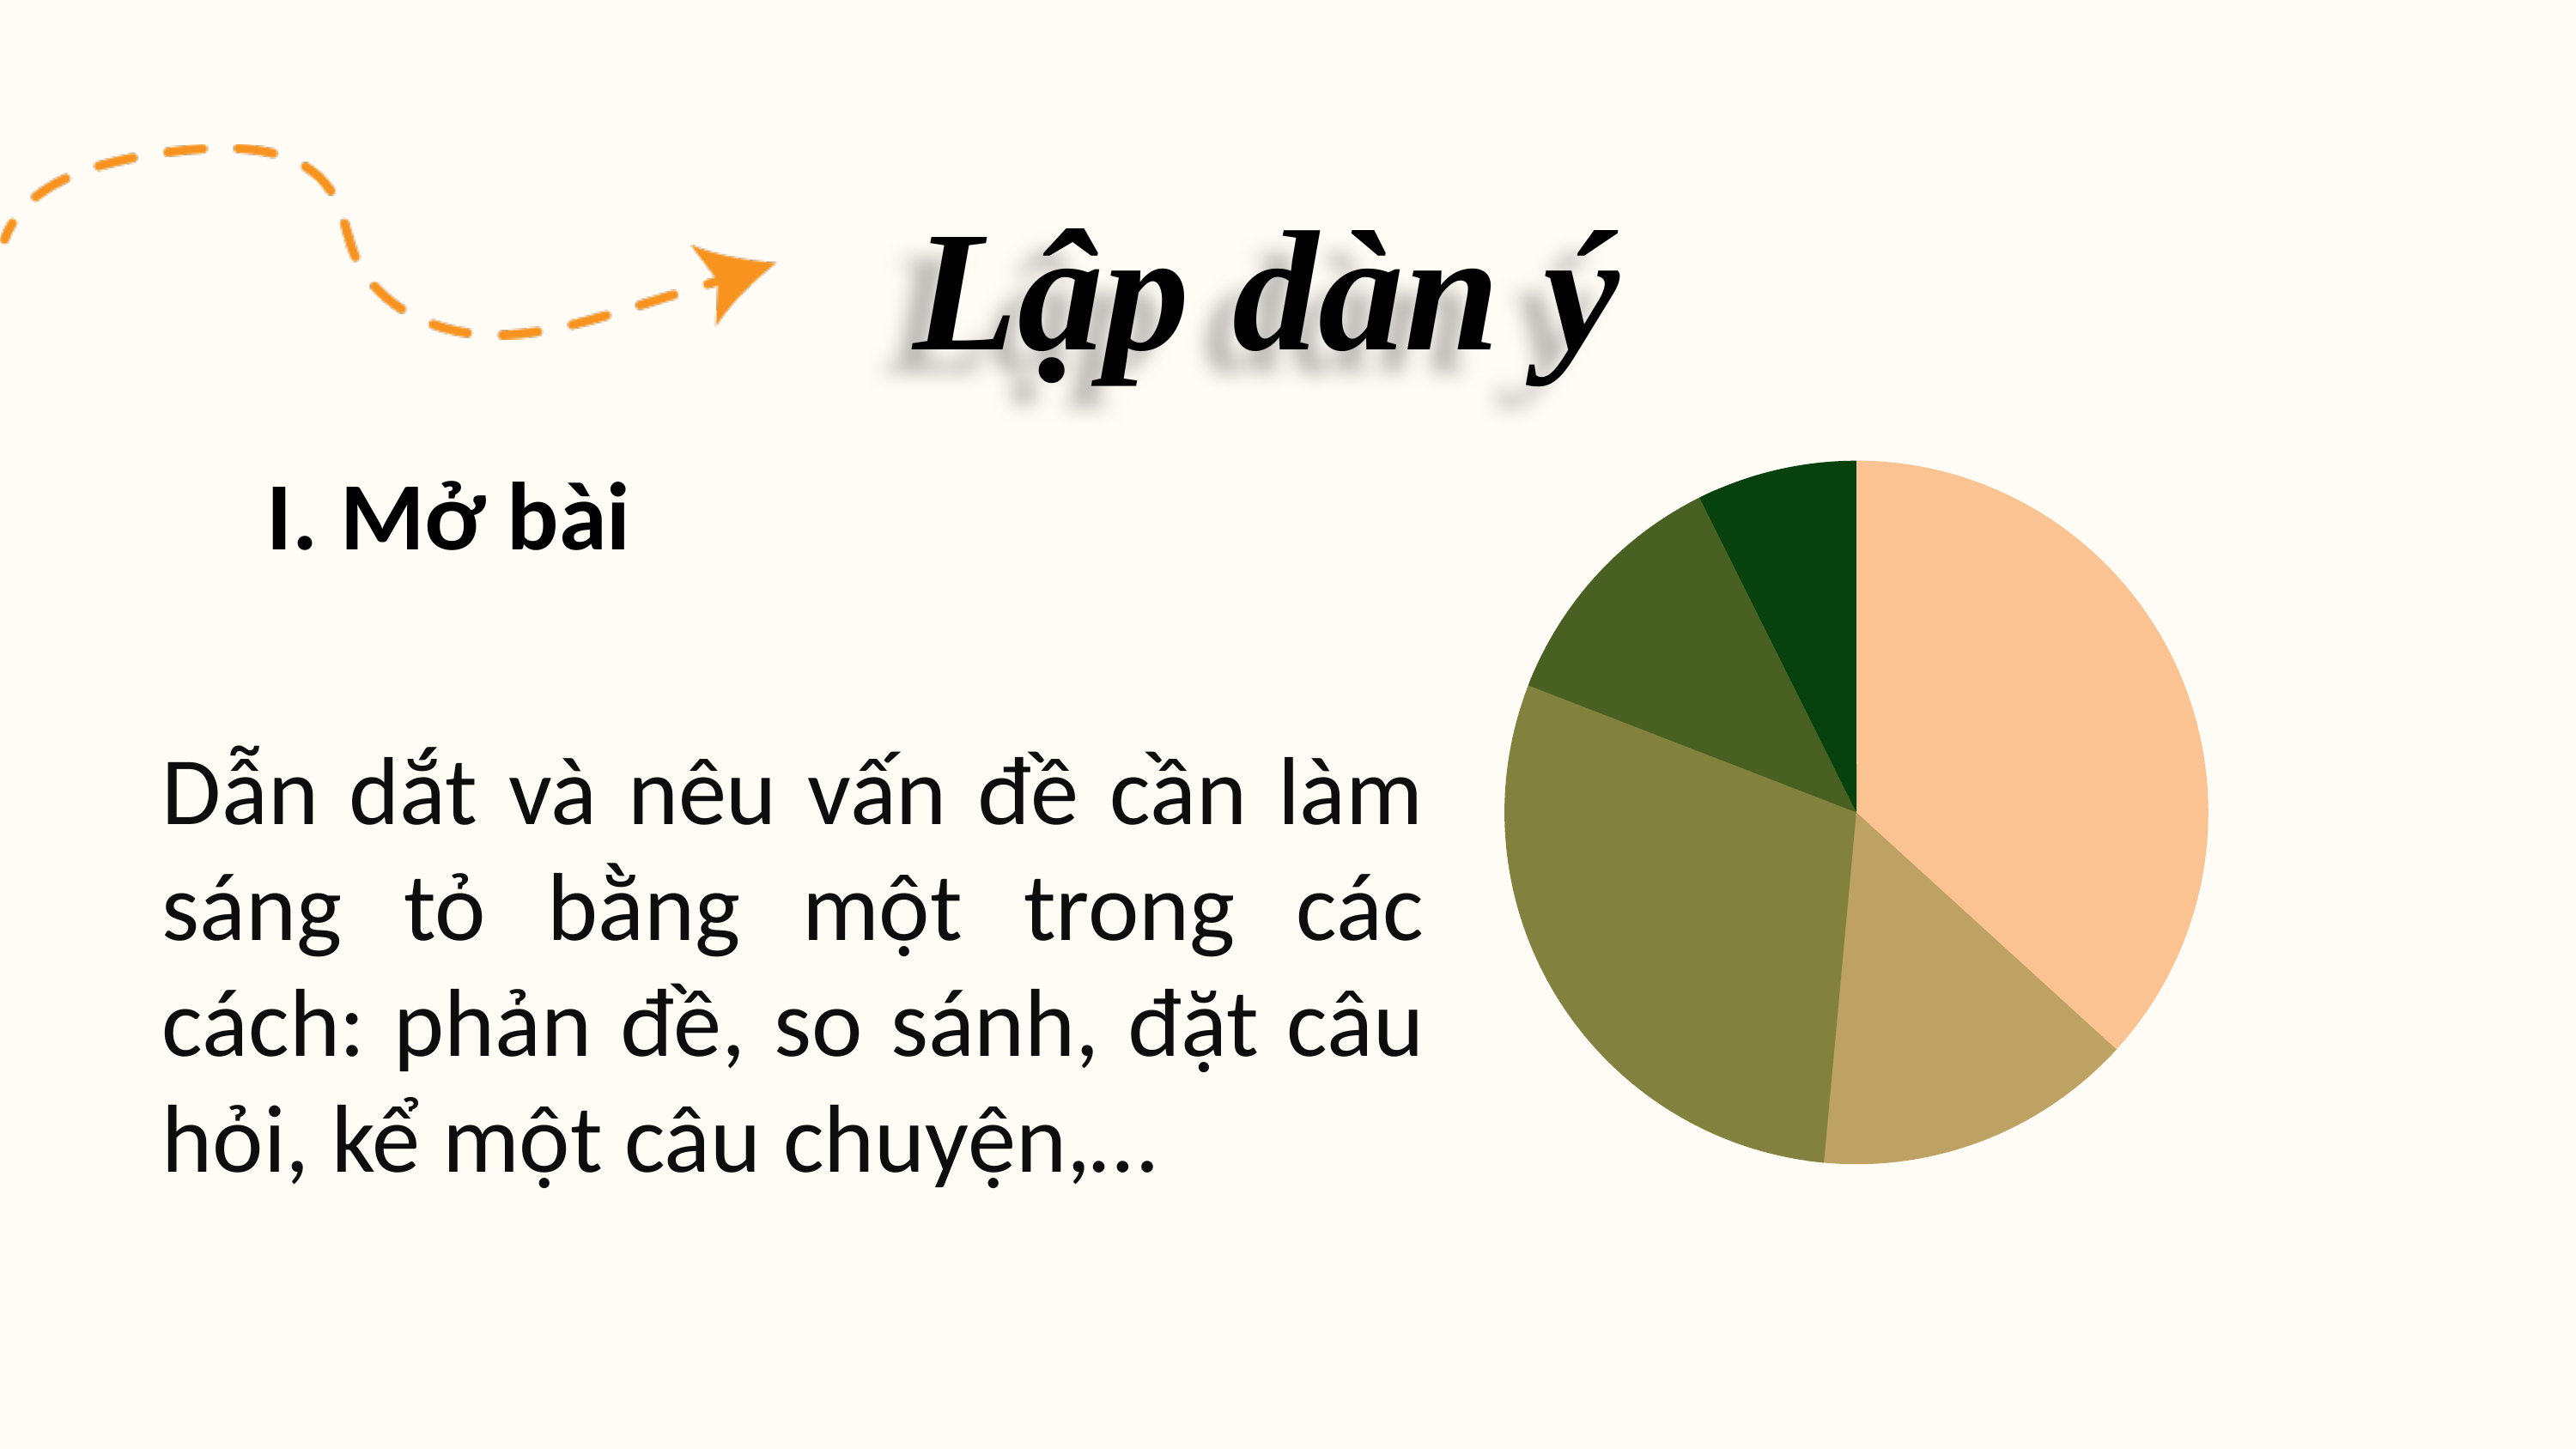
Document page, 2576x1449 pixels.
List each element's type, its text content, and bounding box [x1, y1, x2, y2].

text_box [1504, 460, 2208, 1165]
text_box I. Mở bài [266, 453, 1288, 570]
text_box Dẫn dắt và nêu vấn đề cần làm sáng tỏ bằng một trong các cách: phản đề, so sánh, đặt câu hỏi, kể một câu chuyện,… [149, 721, 1438, 1198]
text_box Lập dàn ý [489, 179, 2086, 385]
text_box [0, 144, 778, 340]
